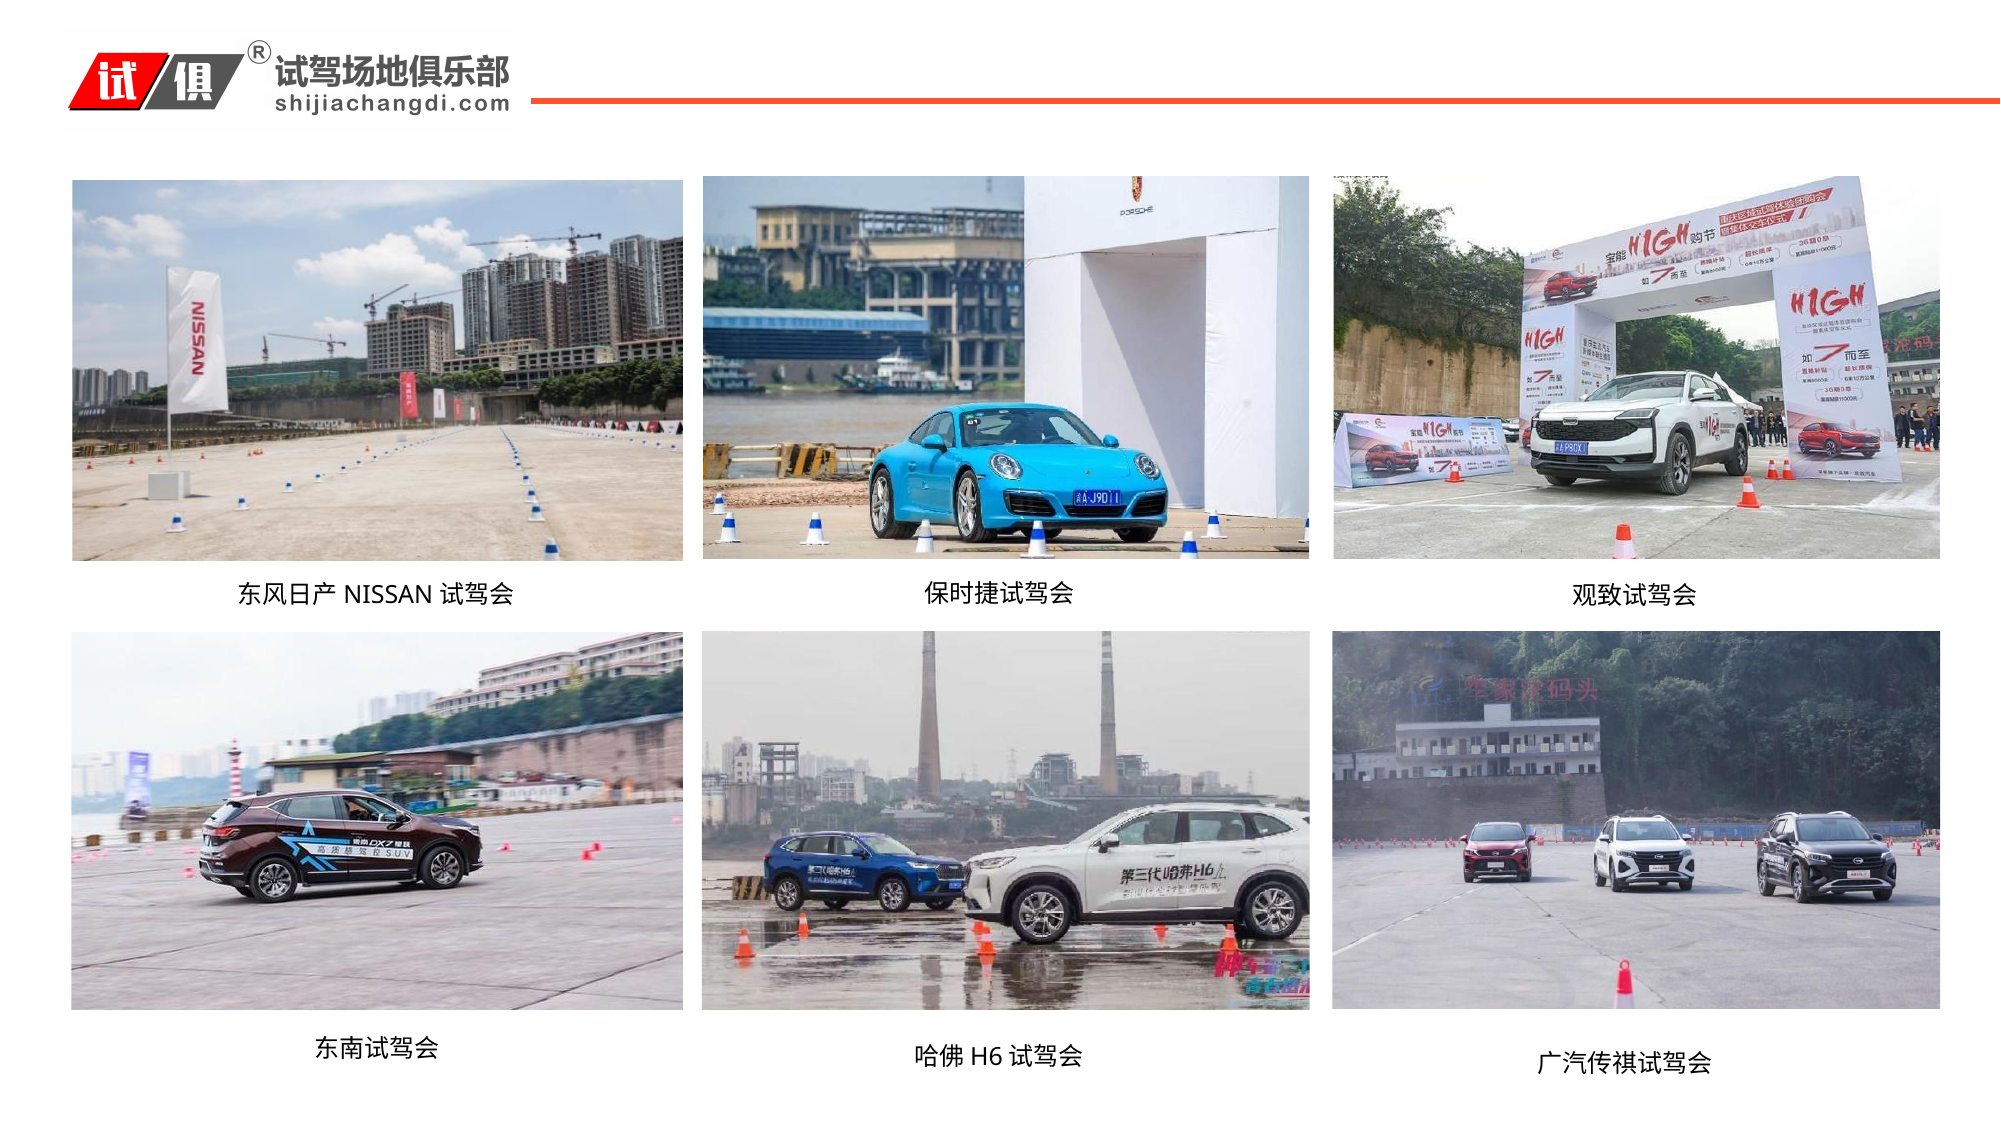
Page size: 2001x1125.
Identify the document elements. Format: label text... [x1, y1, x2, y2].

picture [1332, 631, 1941, 1009]
picture [72, 179, 683, 561]
picture [1333, 176, 1940, 559]
text_box 东南试驾会 [230, 1025, 524, 1070]
text_box 观致试驾会 [1466, 571, 1805, 617]
text_box 广汽传祺试驾会 [1474, 1040, 1775, 1086]
picture [701, 631, 1310, 1010]
text_box 东风日产NISSAN试驾会 [212, 571, 540, 617]
picture [71, 632, 684, 1010]
picture [703, 176, 1310, 559]
text_box 保时捷试驾会 [793, 570, 1205, 616]
text_box 哈佛H6试驾会 [878, 1032, 1120, 1078]
picture [53, 26, 531, 134]
